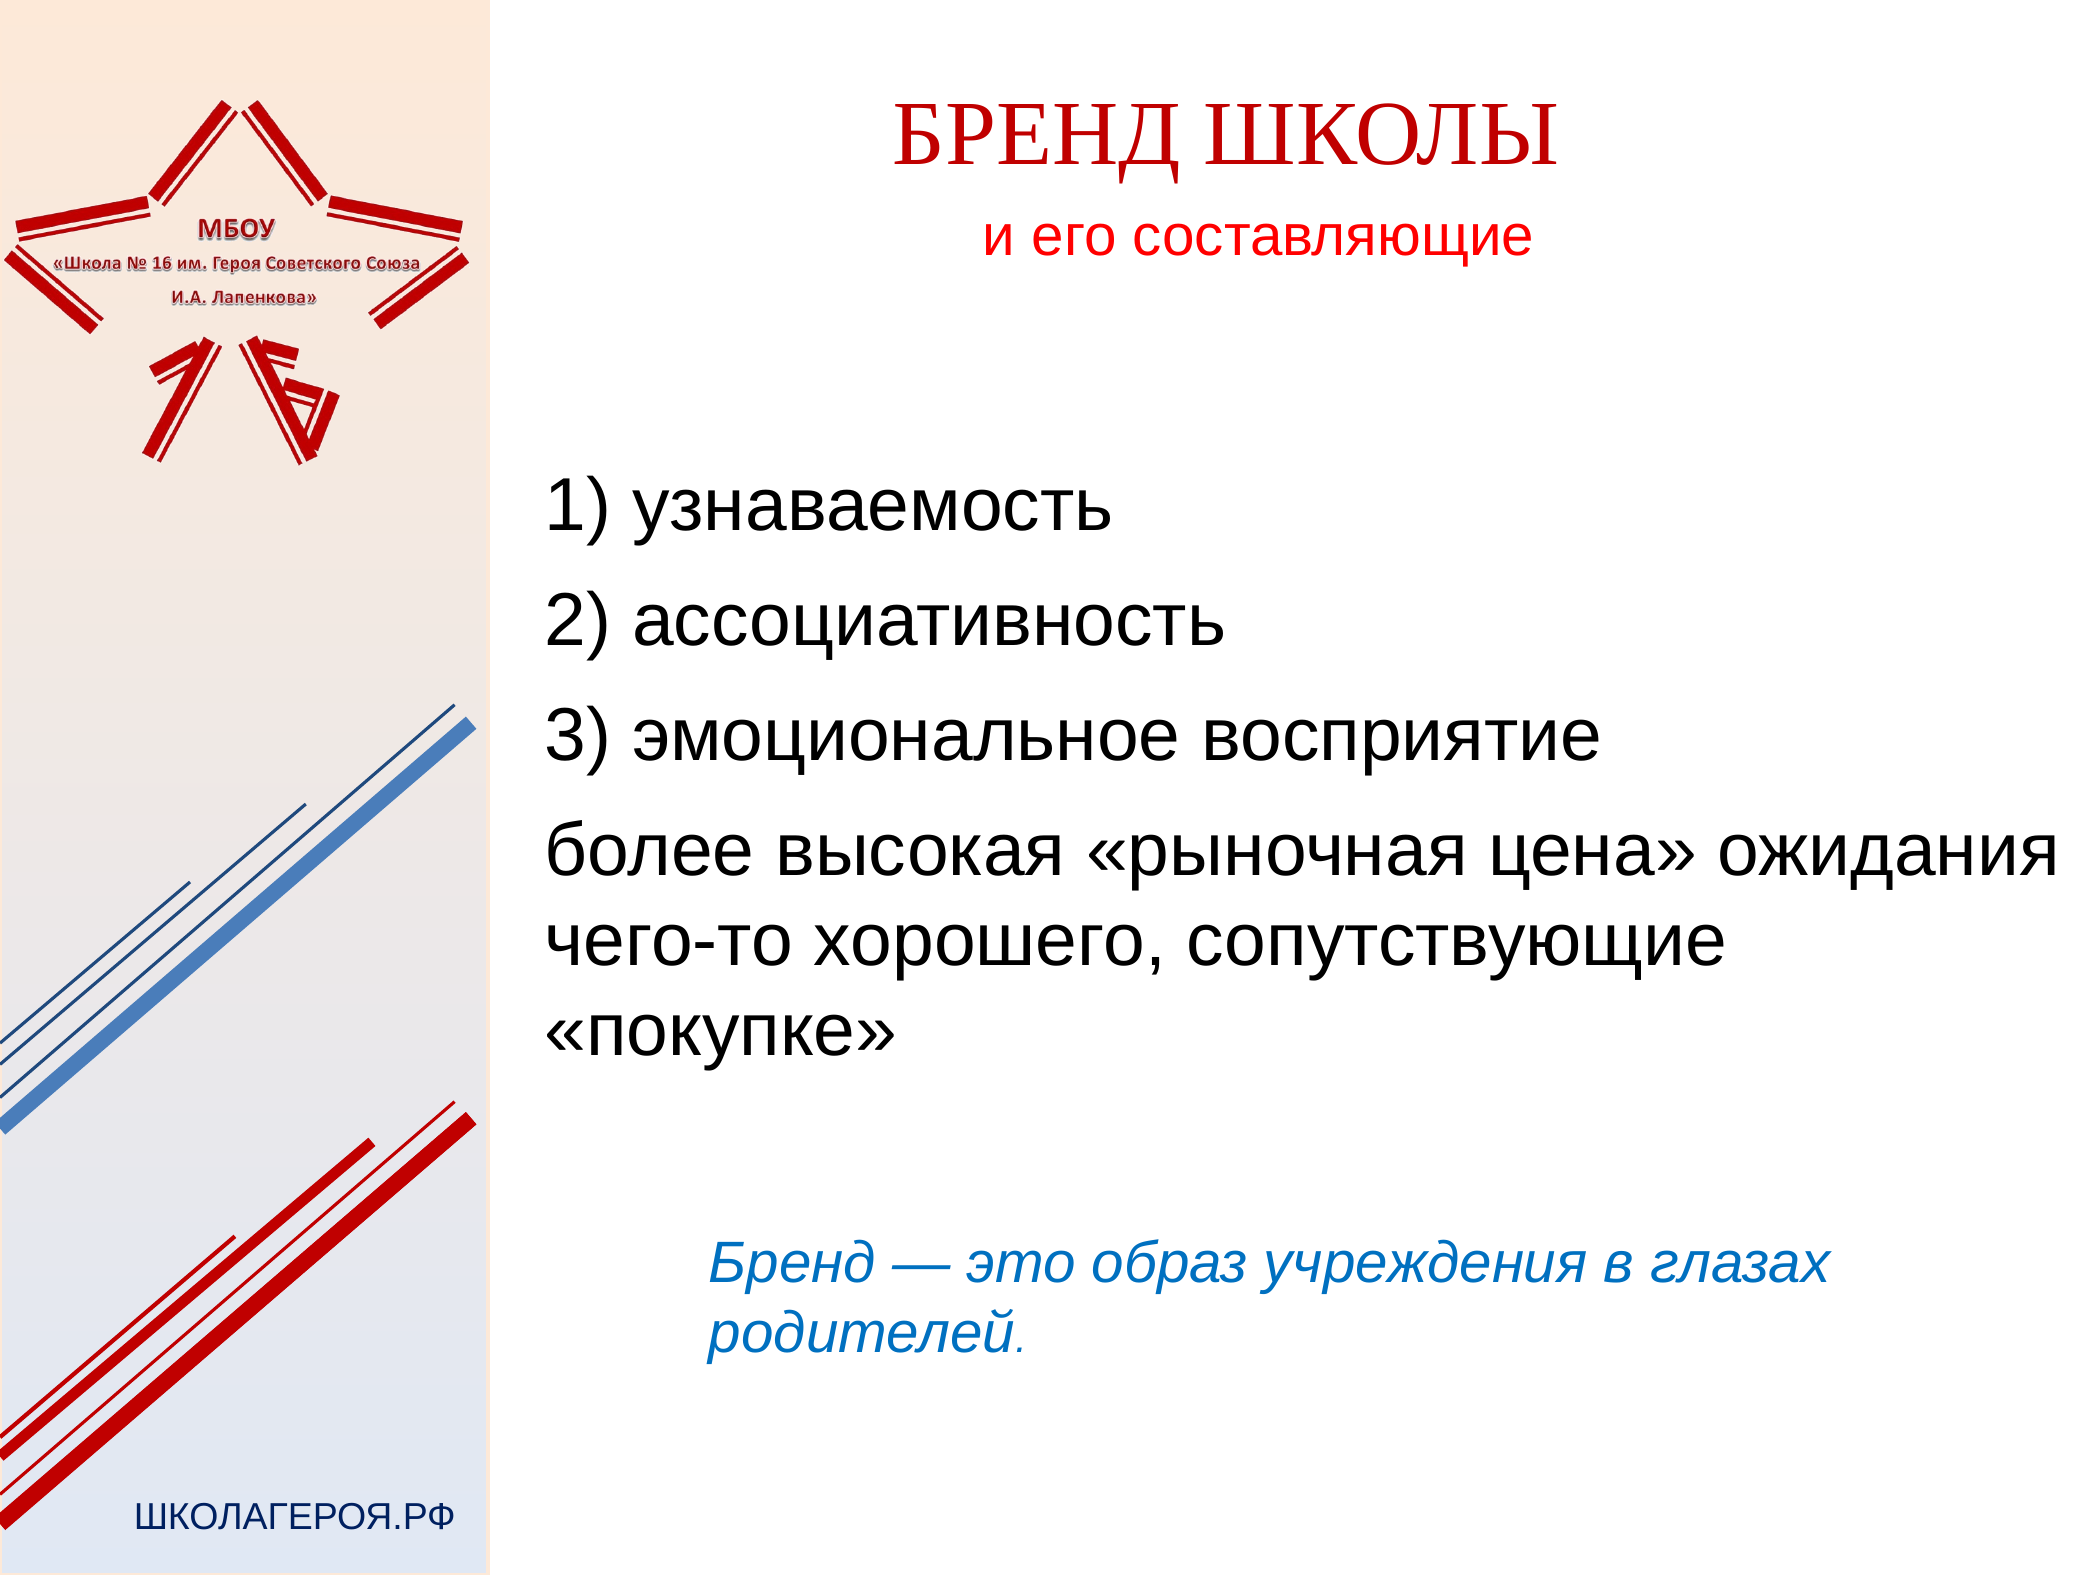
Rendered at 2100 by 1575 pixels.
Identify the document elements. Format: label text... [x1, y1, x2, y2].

text_box и его составляющие [967, 189, 1582, 275]
text_box 1) узнаваемость 2) ассоциативность 3) эмоциональное восприятие более высокая «рыночная цена» ожидания чего-то хорошего, сопутствующие «покупке» [529, 365, 2100, 1231]
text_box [0, 0, 488, 1575]
text_box БРЕНД ШКОЛЫ [827, 60, 1653, 195]
text_box Бренд — это образ учреждения в глазах родителей. [693, 1216, 2100, 1372]
